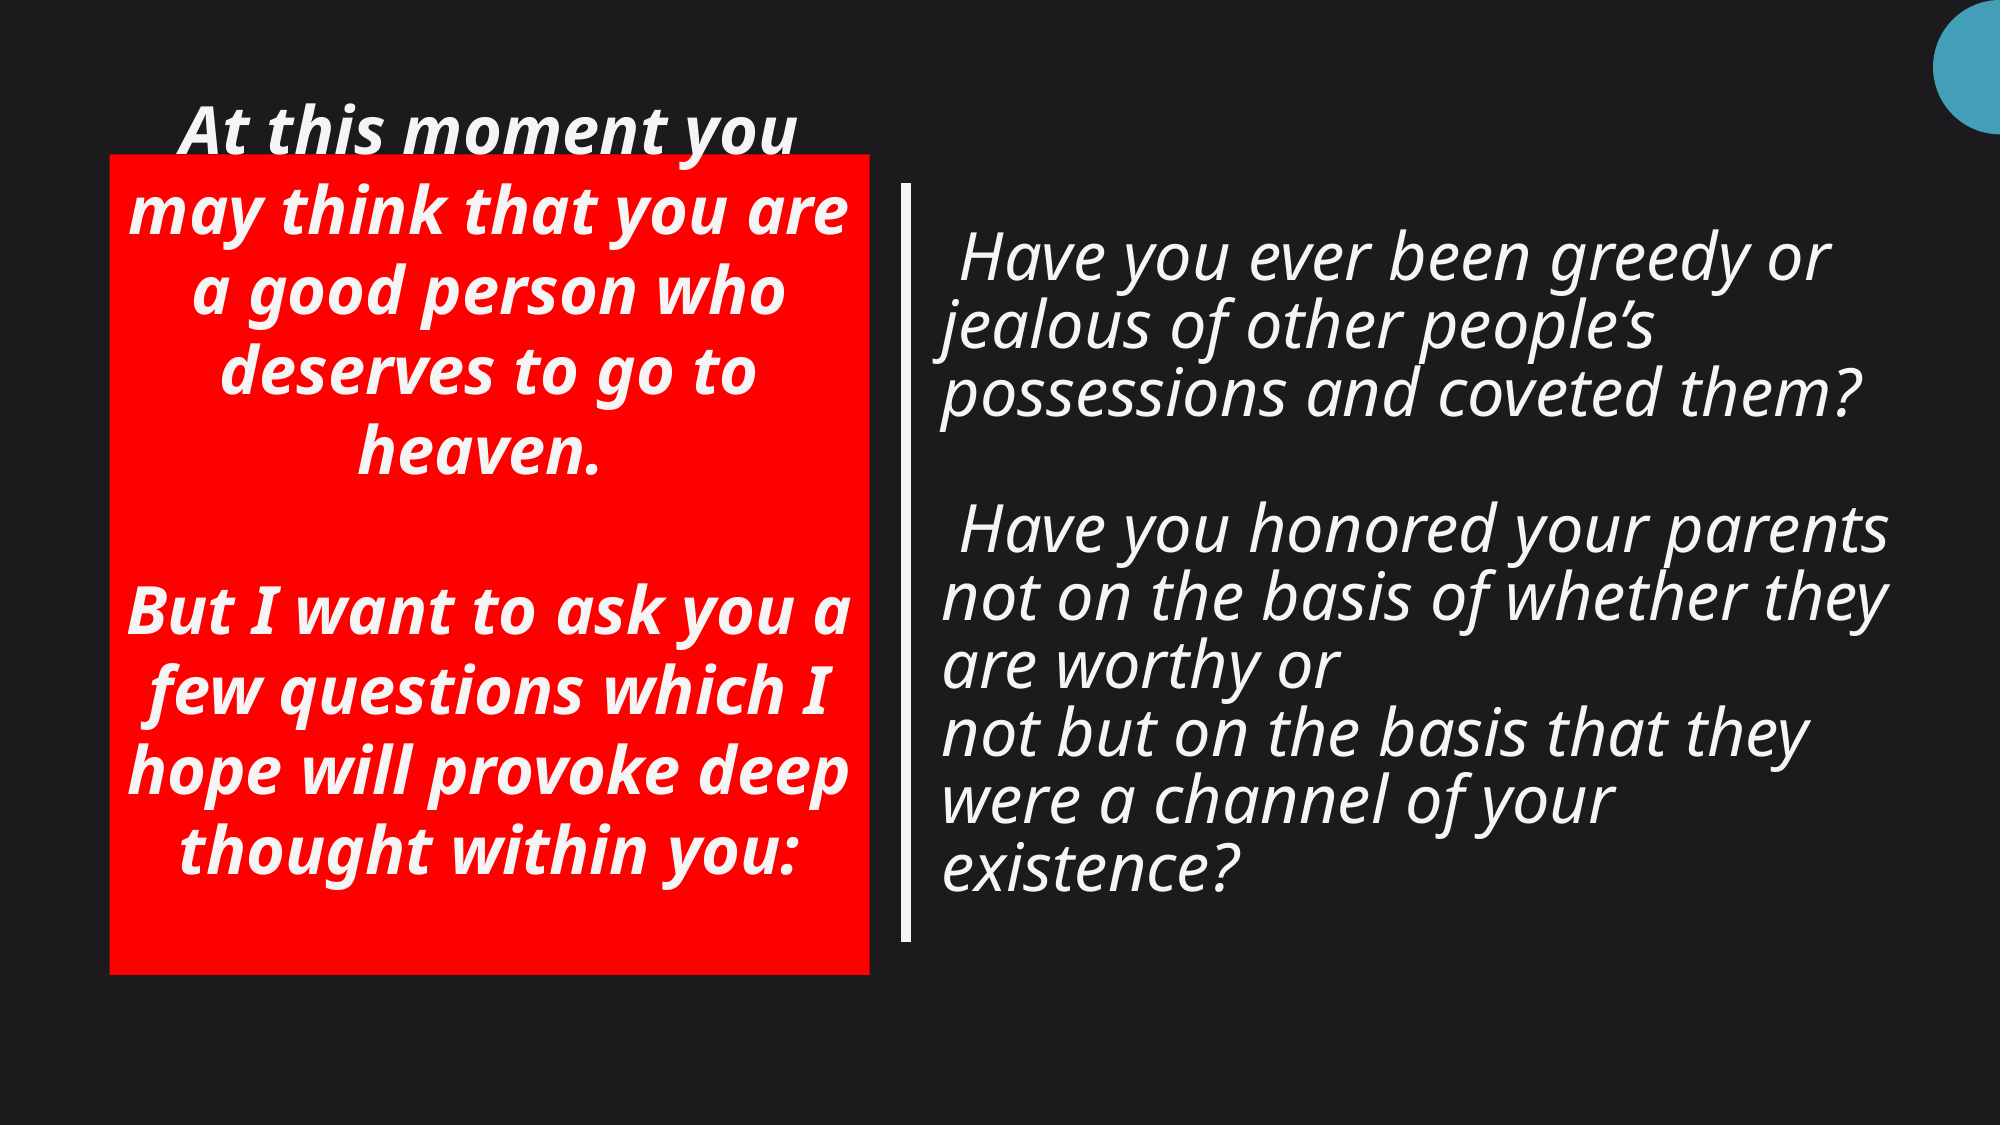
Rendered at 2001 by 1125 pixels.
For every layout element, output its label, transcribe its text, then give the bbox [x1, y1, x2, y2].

subtitle At this moment you may think that you are a good person who deserves to go to heaven. But I want to ask you a few questions which I hope will provoke deep thought within you: [109, 154, 870, 975]
title Have you ever been greedy or jealous of other people’s possessions and coveted them? Have you honored your parents not on the basis of whether they are worthy or not but on the basis that they were a channel of your existence? [926, 119, 1909, 1013]
